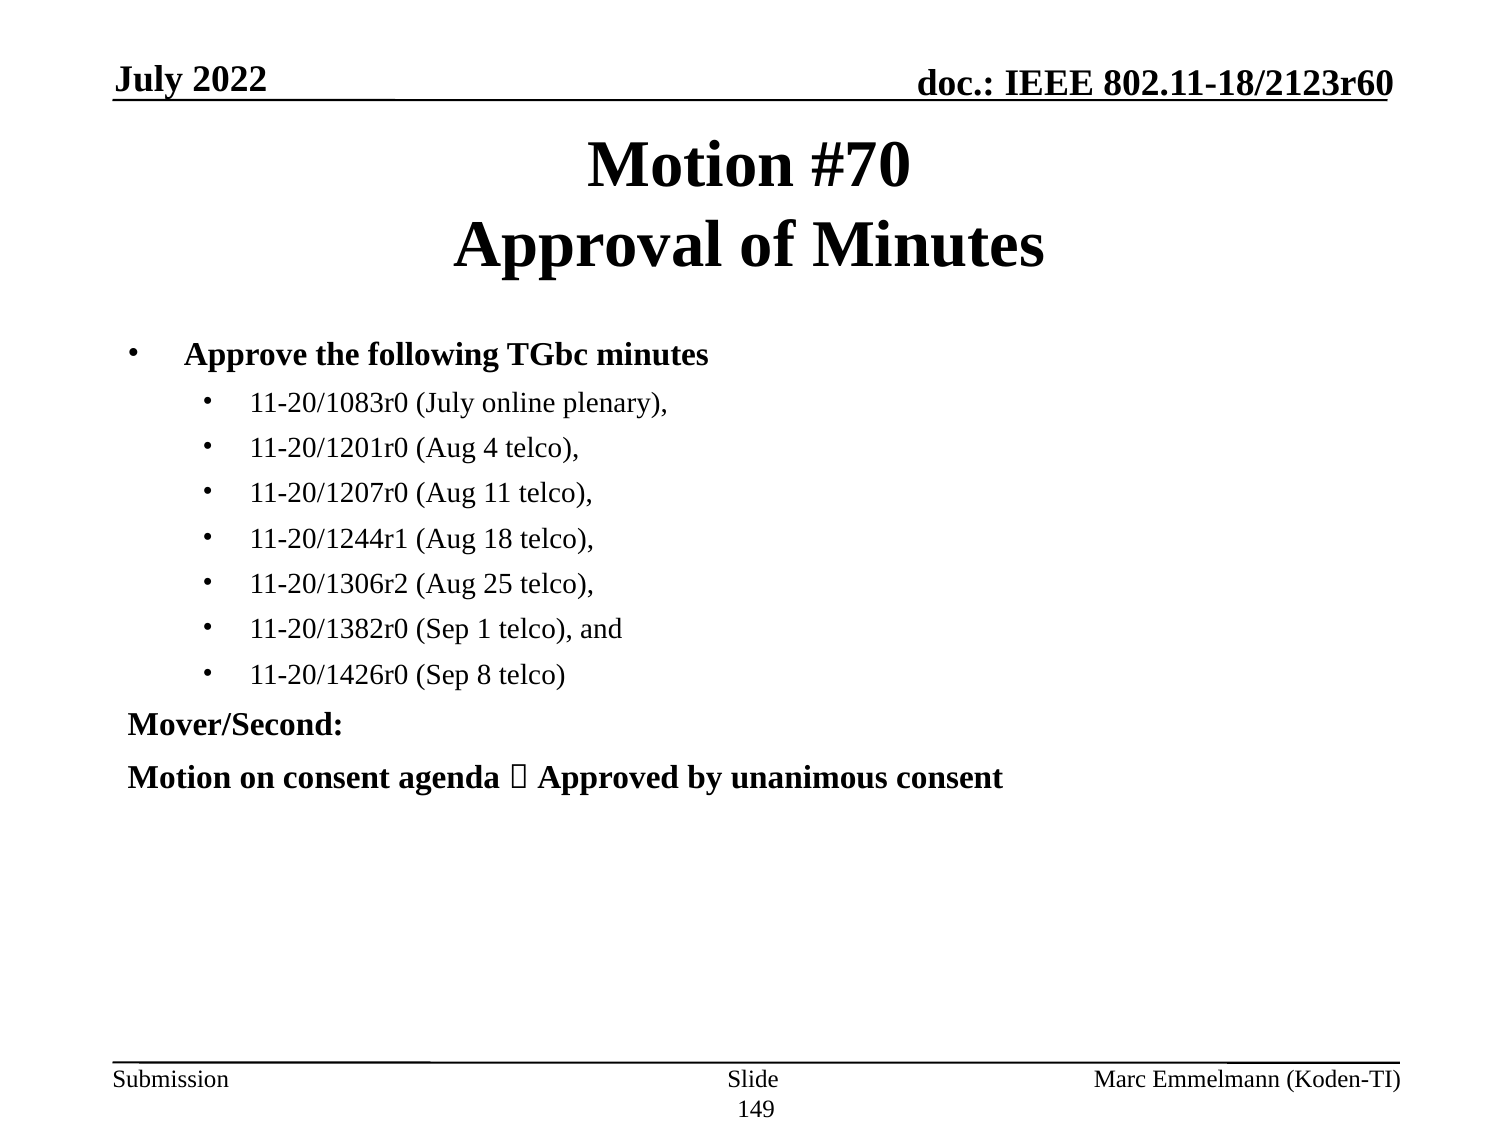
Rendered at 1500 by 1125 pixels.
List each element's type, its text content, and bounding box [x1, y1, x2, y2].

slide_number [114, 54, 423, 100]
list Approve the following TGbc minutes 11-20/1083r0 (July online plenary), 11-20/1201r0 (Aug 4 telco), 11-20/1207r0 (Aug 11 telco), 11-20/1244r1 (Aug 18 telco), 11-20/1306r2 (Aug 25 telco), 11-20/1382r0 (Sep 1 telco), and 11-20/1426r0 (Sep 8 telco) Mover/Second: Motion on consent agenda  Approved by unanimous consent [112, 324, 1388, 1000]
footer Marc Emmelmann (Koden-TI) [878, 1061, 1402, 1093]
title Motion #70 Approval of Minutes [112, 112, 1388, 288]
slide_number Slide 149 [712, 1061, 800, 1123]
